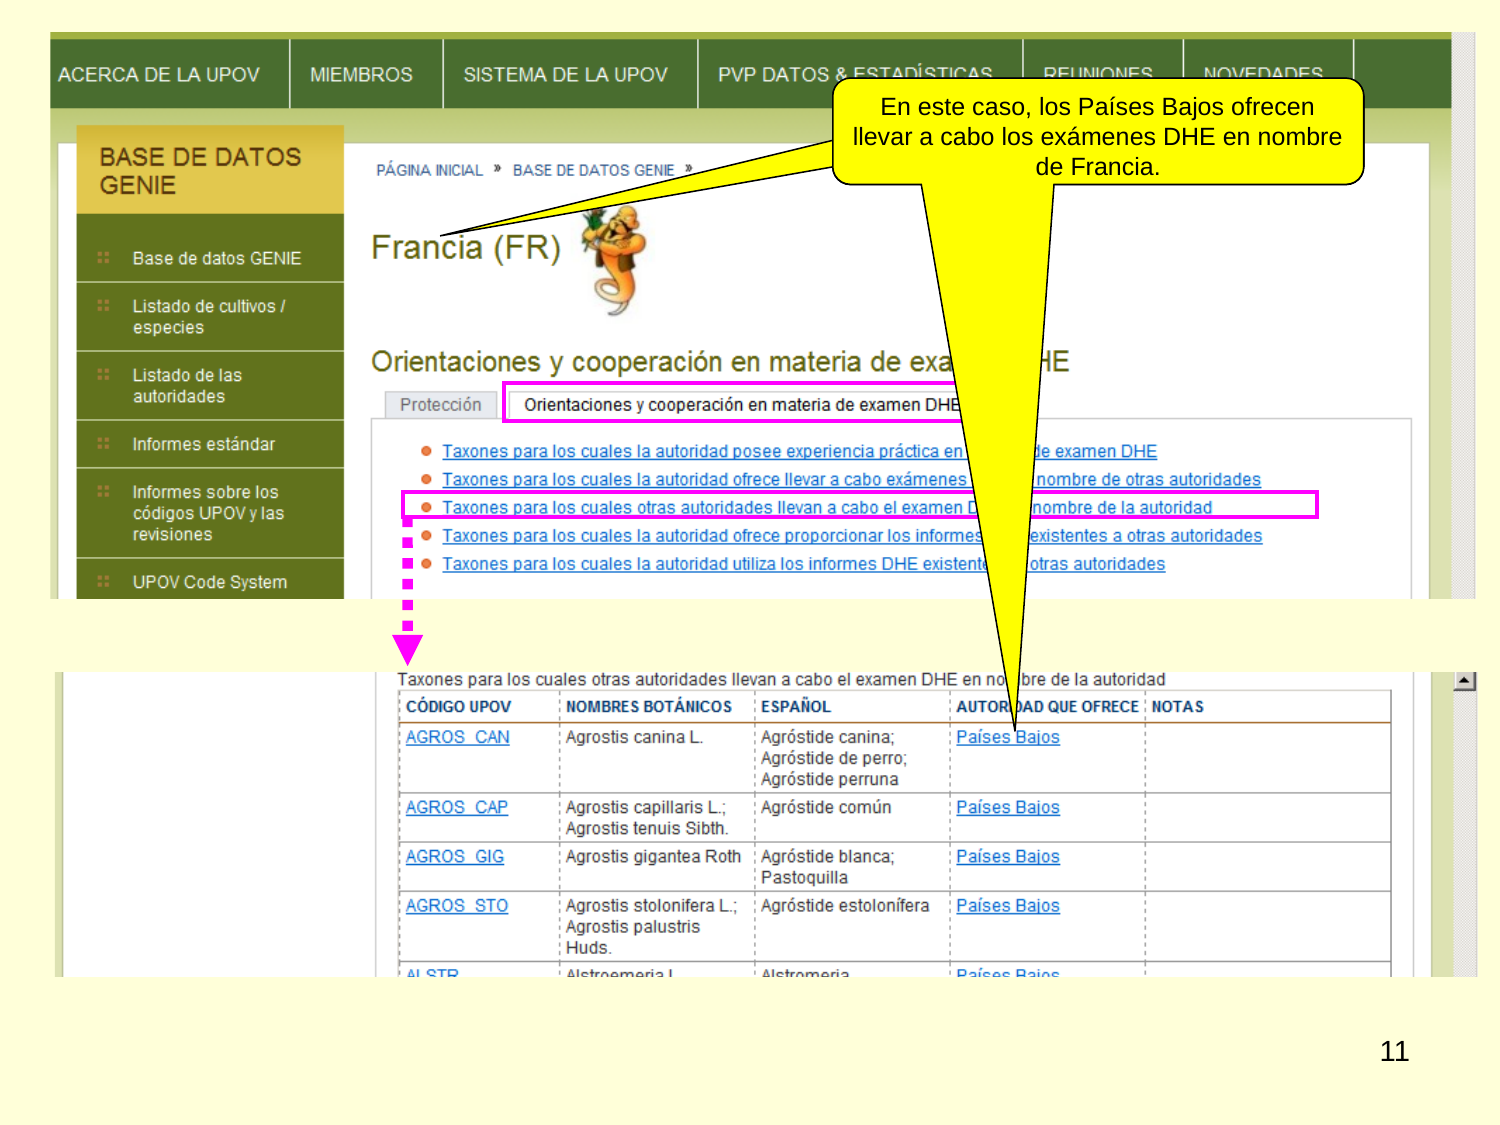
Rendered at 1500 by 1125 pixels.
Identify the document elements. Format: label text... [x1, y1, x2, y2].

picture [54, 672, 1479, 977]
text_box [401, 653, 414, 667]
slide_number 11 [1074, 1024, 1425, 1103]
text_box En este caso, los Países Bajos ofrecen llevar a cabo los exámenes DHE en nombre de Francia. [993, 607, 1024, 671]
picture [50, 31, 1477, 600]
